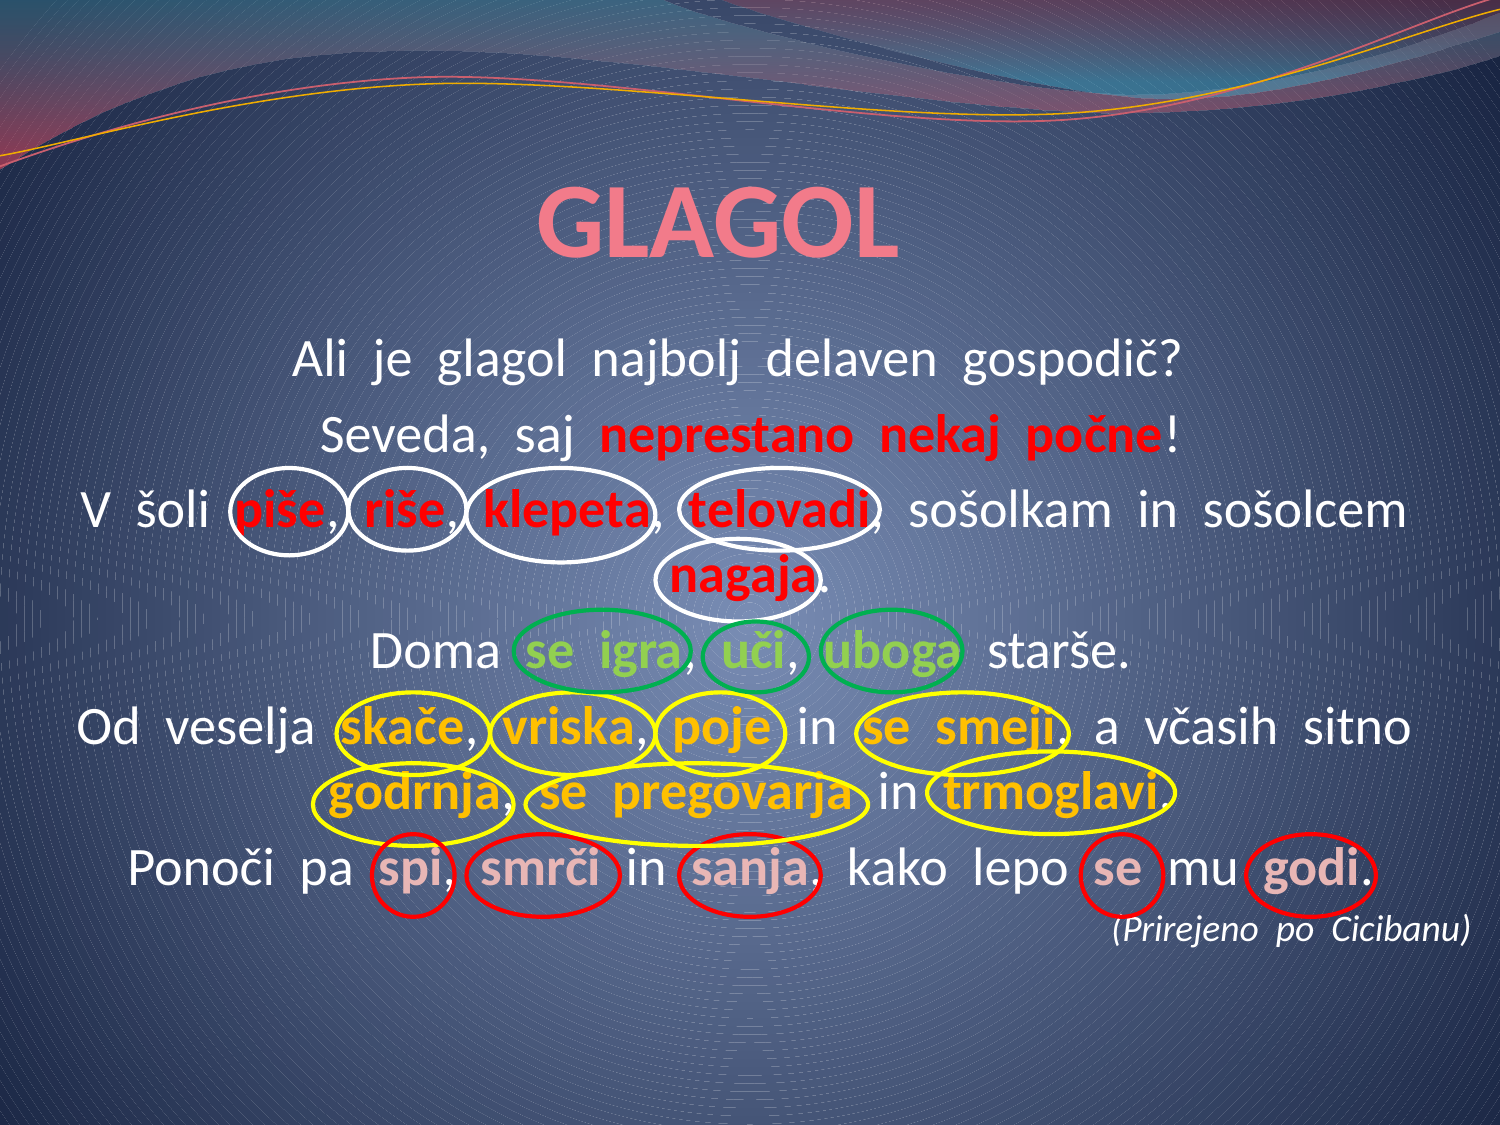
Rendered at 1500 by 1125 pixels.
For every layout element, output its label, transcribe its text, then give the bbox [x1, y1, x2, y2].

text_box [228, 465, 349, 558]
text_box [1078, 832, 1166, 919]
text_box [490, 690, 658, 777]
text_box [925, 749, 1178, 837]
title GLAGOL [87, 149, 1376, 279]
text_box [700, 619, 812, 695]
text_box [523, 761, 871, 849]
text_box [1243, 832, 1379, 919]
text_box [511, 607, 693, 695]
text_box [676, 841, 823, 919]
text_box [465, 465, 658, 565]
text_box [310, 767, 516, 846]
text_box [653, 536, 823, 624]
text_box [677, 465, 882, 552]
text_box [655, 690, 788, 764]
text_box [854, 690, 1071, 776]
text_box [818, 607, 965, 695]
subtitle Ali je glagol najbolj delaven gospodič? Seveda, saj neprestano nekaj počne! V šoli piše, riše, klepeta, telovadi, sošolkam in sošolcem nagaja. Doma se igra, uči, uboga starše. Od veselja skače, vriska, poje in se smeji, a včasih sitno godrnja, se pregovarja in trmoglavi. Ponoči pa spi, smrči in sanja, kako lepo se mu godi. (Prirejeno po Cicibanu) [29, 314, 1483, 1094]
text_box [334, 690, 493, 778]
text_box [346, 465, 469, 553]
text_box [464, 832, 623, 919]
text_box [369, 832, 457, 919]
